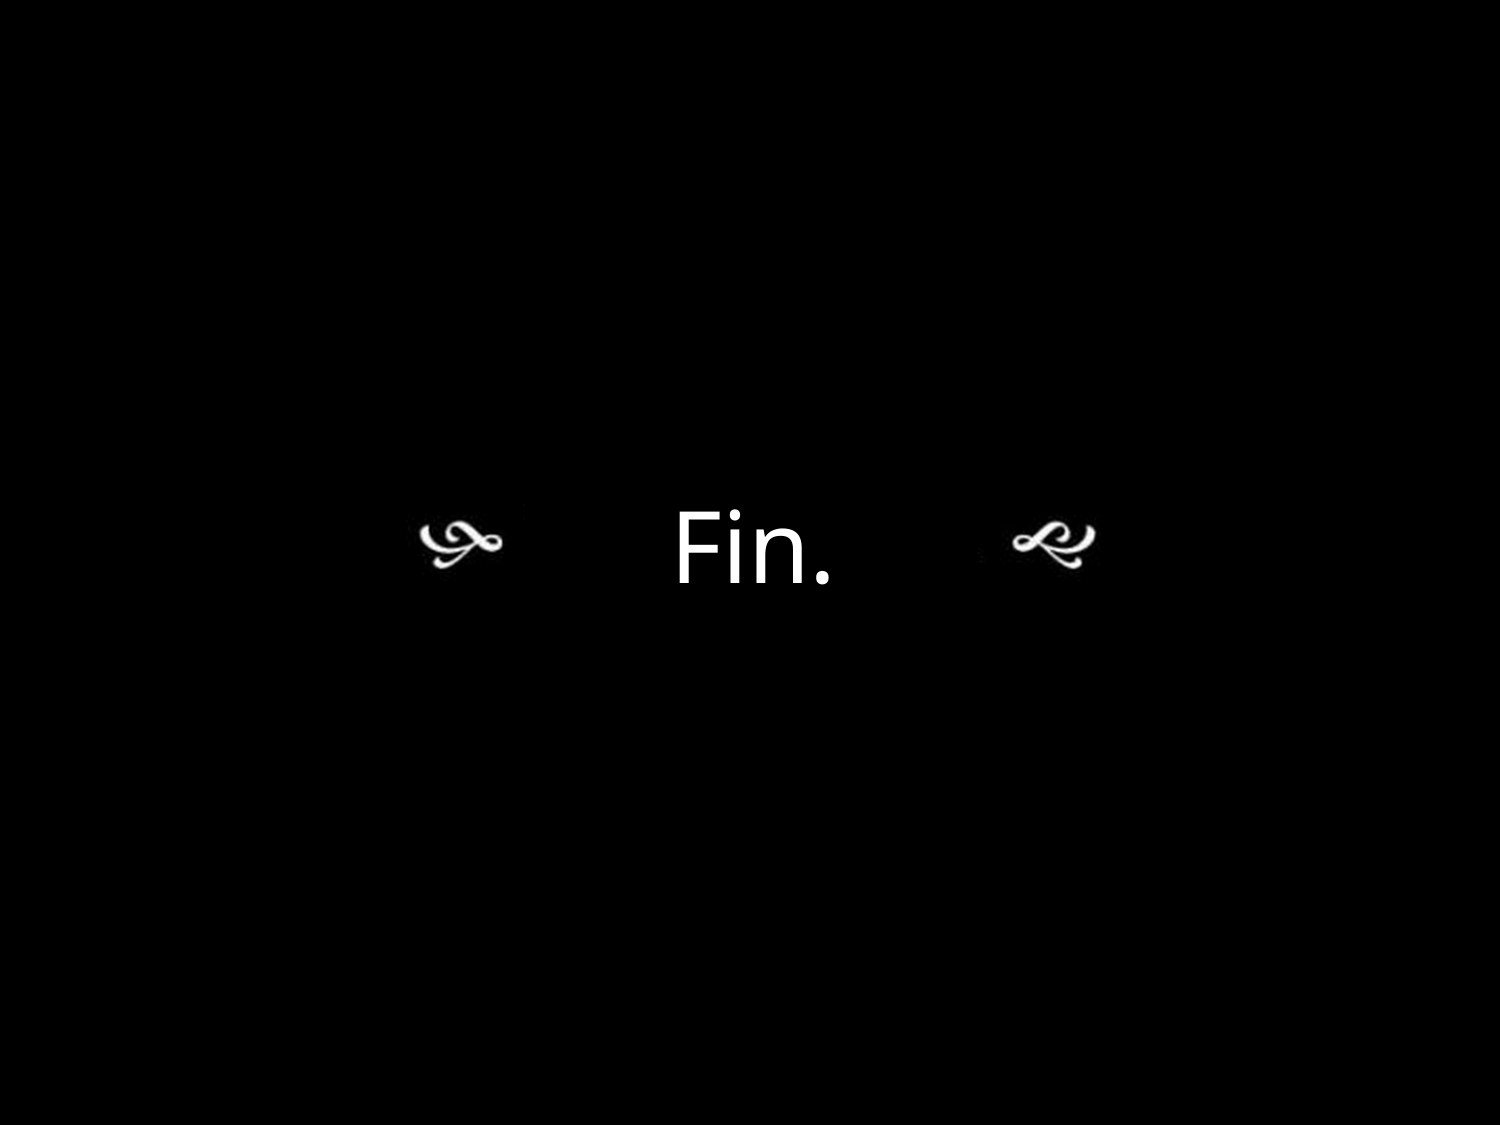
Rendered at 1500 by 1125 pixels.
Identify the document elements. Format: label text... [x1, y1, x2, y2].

picture [976, 451, 1138, 626]
list Fin. [150, 149, 1350, 938]
picture [338, 461, 526, 601]
